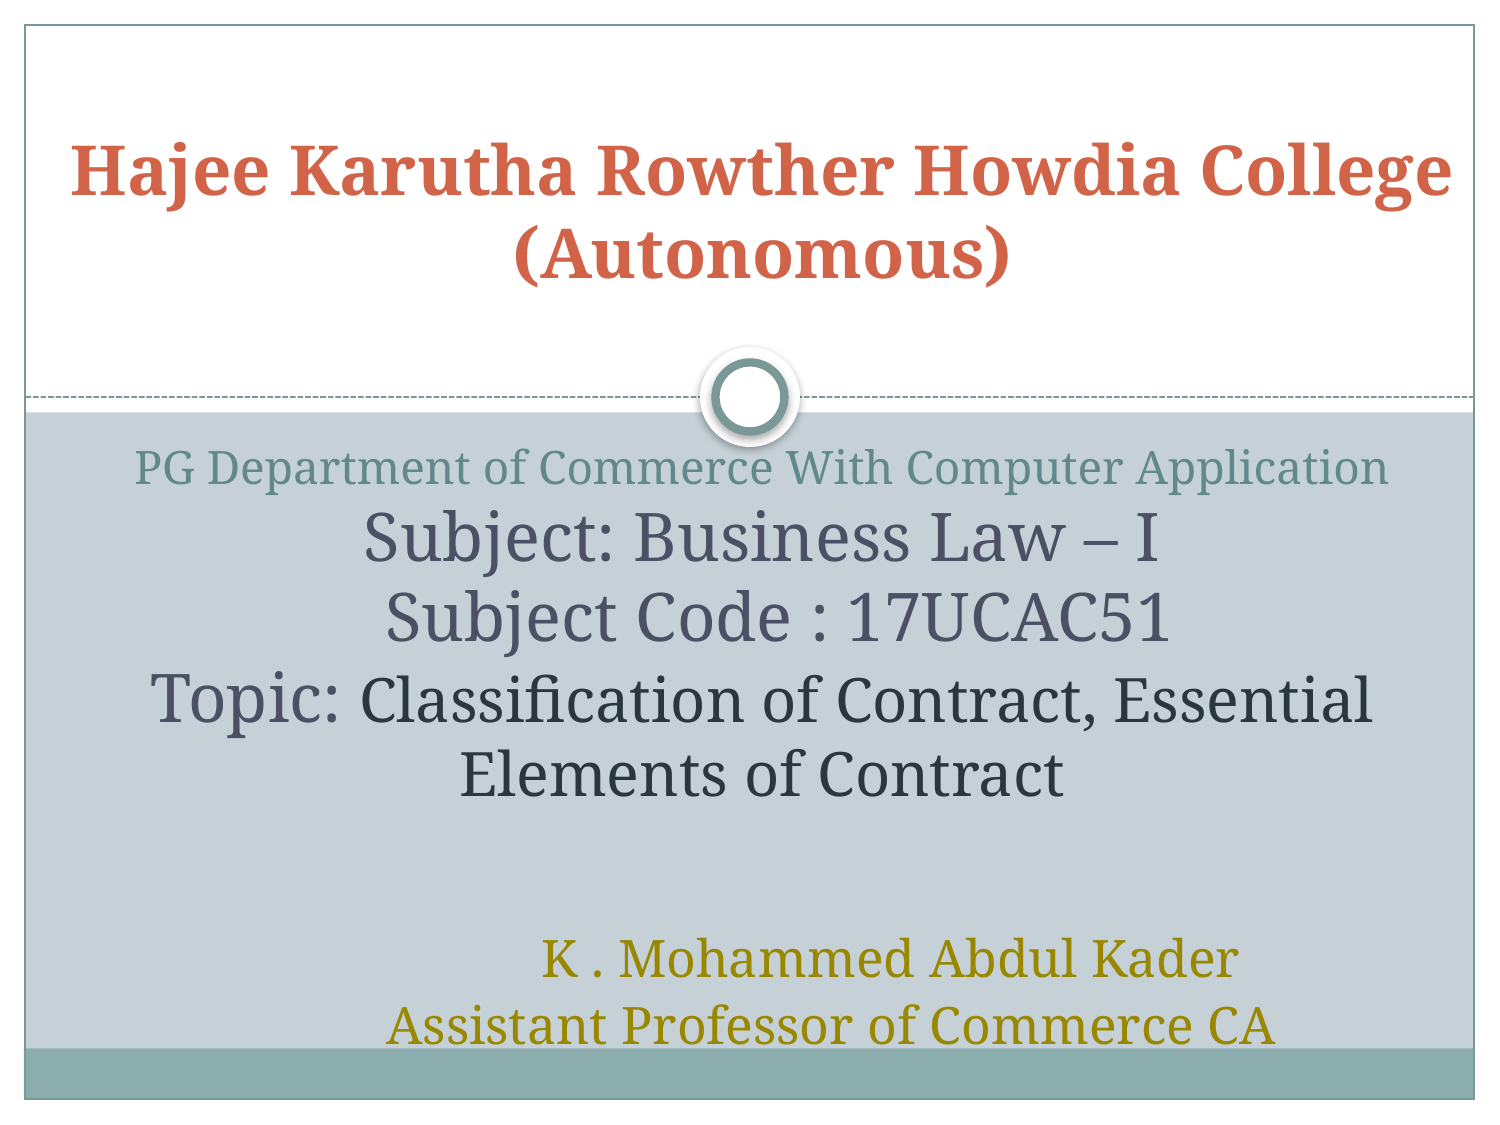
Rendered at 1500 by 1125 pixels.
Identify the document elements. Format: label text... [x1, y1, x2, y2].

title Hajee Karutha Rowther Howdia College (Autonomous) PG Department of Commerce With Computer Application Subject: Business Law – I Subject Code : 17UCAC51 Topic: Classification of Contract, Essential Elements of Contract K . Mohammed Abdul Kader Assistant Professor of Commerce CA [24, 99, 1500, 1063]
